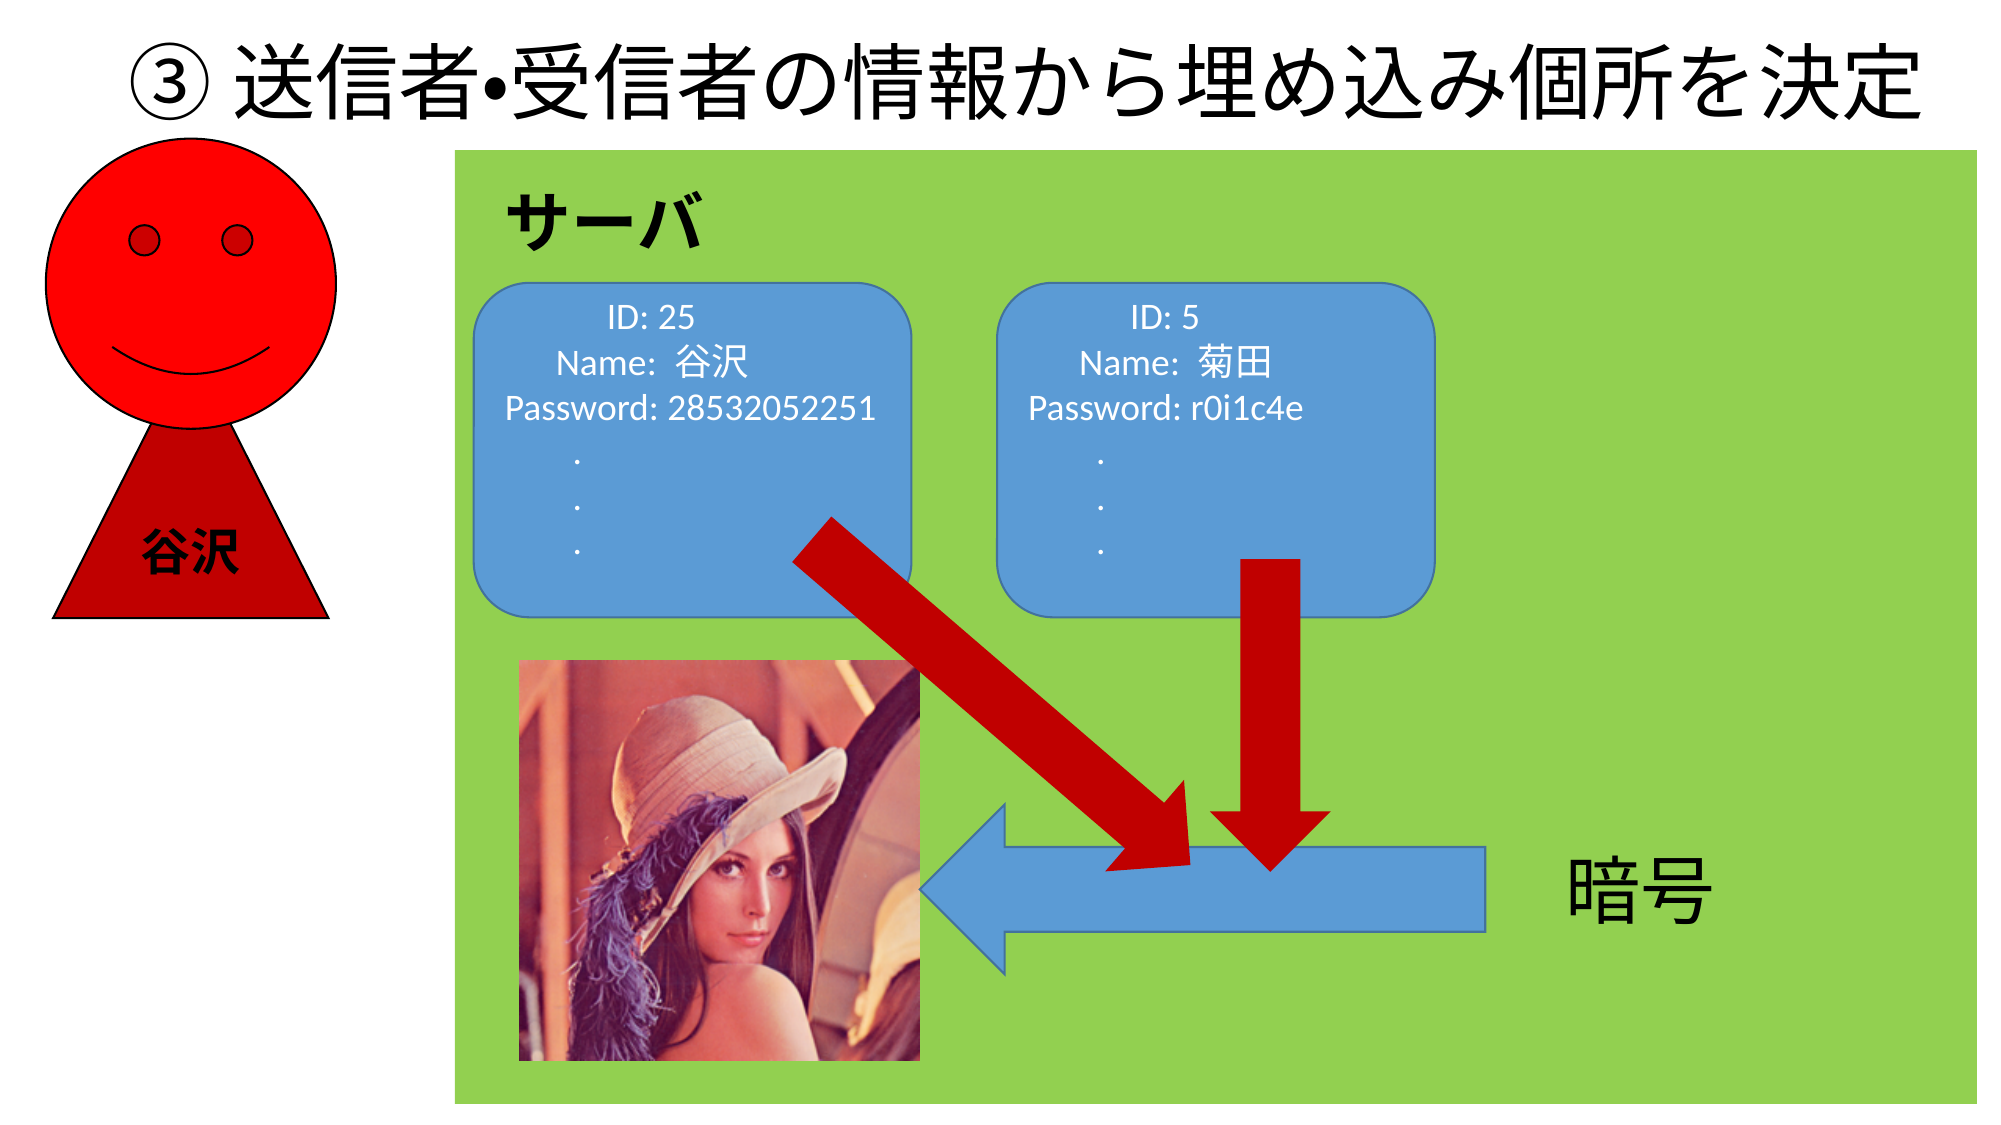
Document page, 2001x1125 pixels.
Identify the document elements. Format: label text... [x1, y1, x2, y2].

text_box 谷沢 [51, 424, 331, 620]
text_box ③送信者・受信者の情報から埋め込み個所を決定 [114, 22, 1941, 138]
text_box 暗号 [1550, 836, 1731, 942]
text_box ID: 5 Name: 菊田 Password: r0i1c4e . . . [995, 281, 1436, 619]
text_box ID: 25 Name: 谷沢 Password: 28532052251 . . . [472, 281, 913, 619]
text_box サーバ [489, 173, 720, 268]
text_box [44, 138, 337, 430]
text_box [1209, 559, 1331, 872]
text_box [454, 149, 1978, 1105]
text_box [792, 516, 1191, 872]
picture [519, 660, 920, 1061]
text_box [920, 802, 1487, 977]
